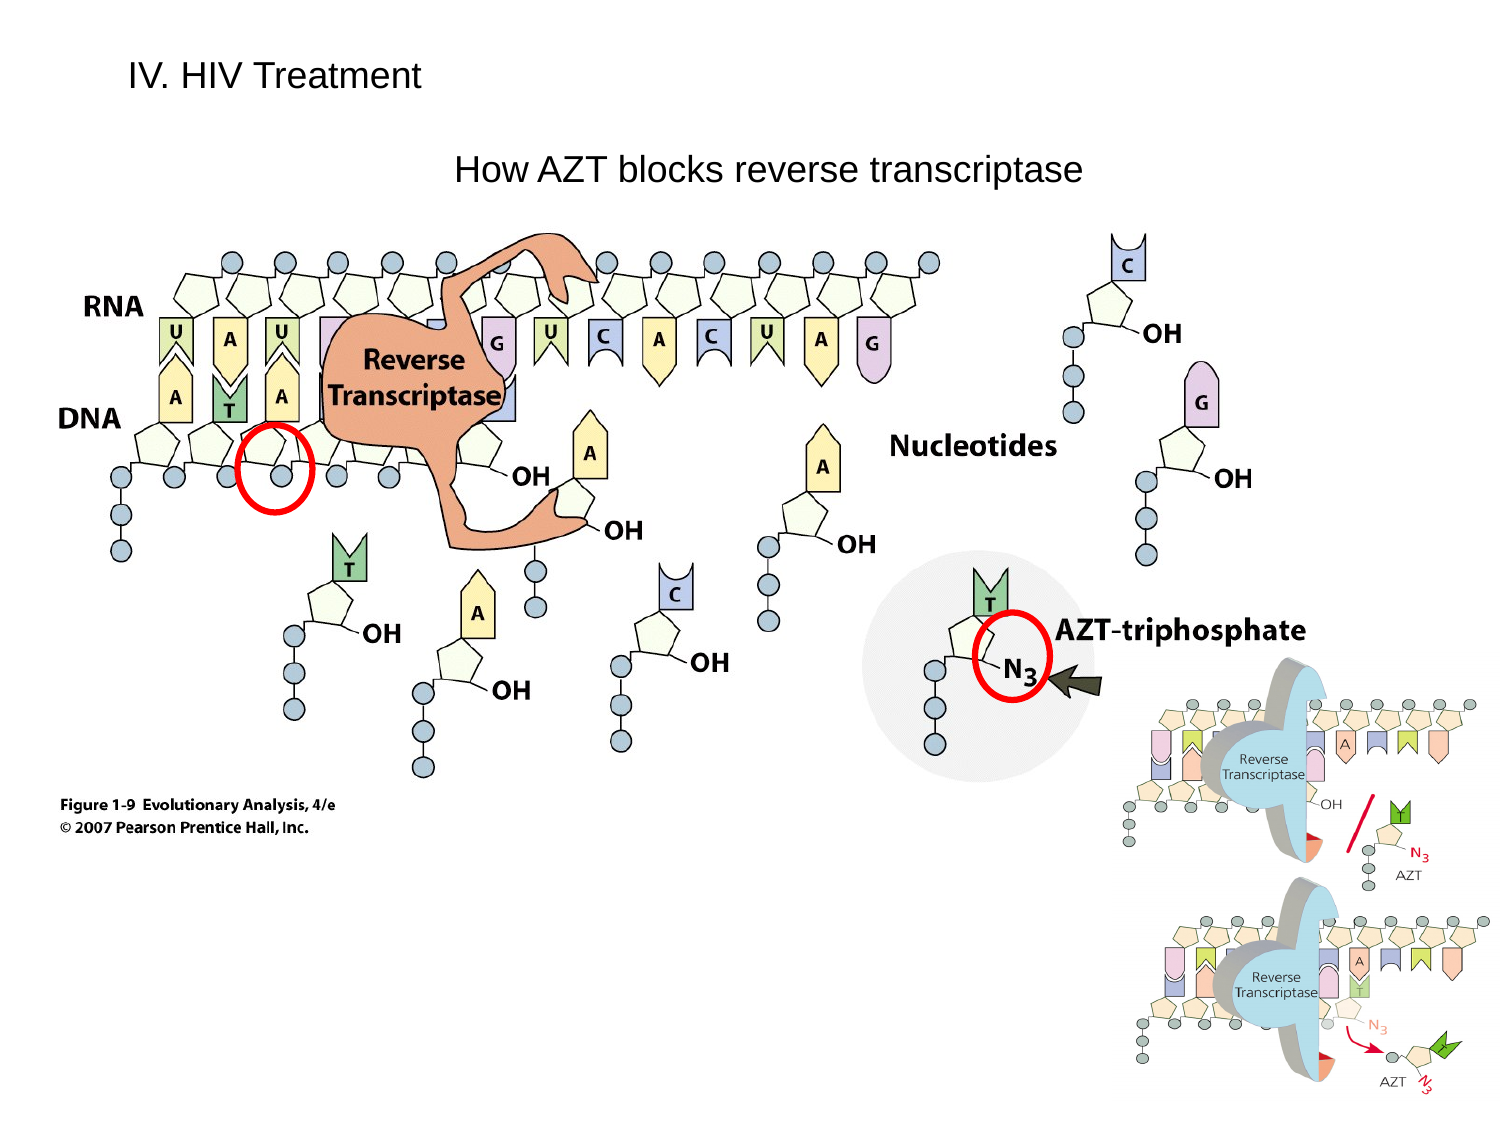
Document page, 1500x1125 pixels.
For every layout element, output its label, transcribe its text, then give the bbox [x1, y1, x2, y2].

text_box IV. HIV Treatment [112, 43, 438, 104]
picture [49, 218, 1500, 1101]
text_box How AZT blocks reverse transcriptase [439, 137, 1099, 198]
